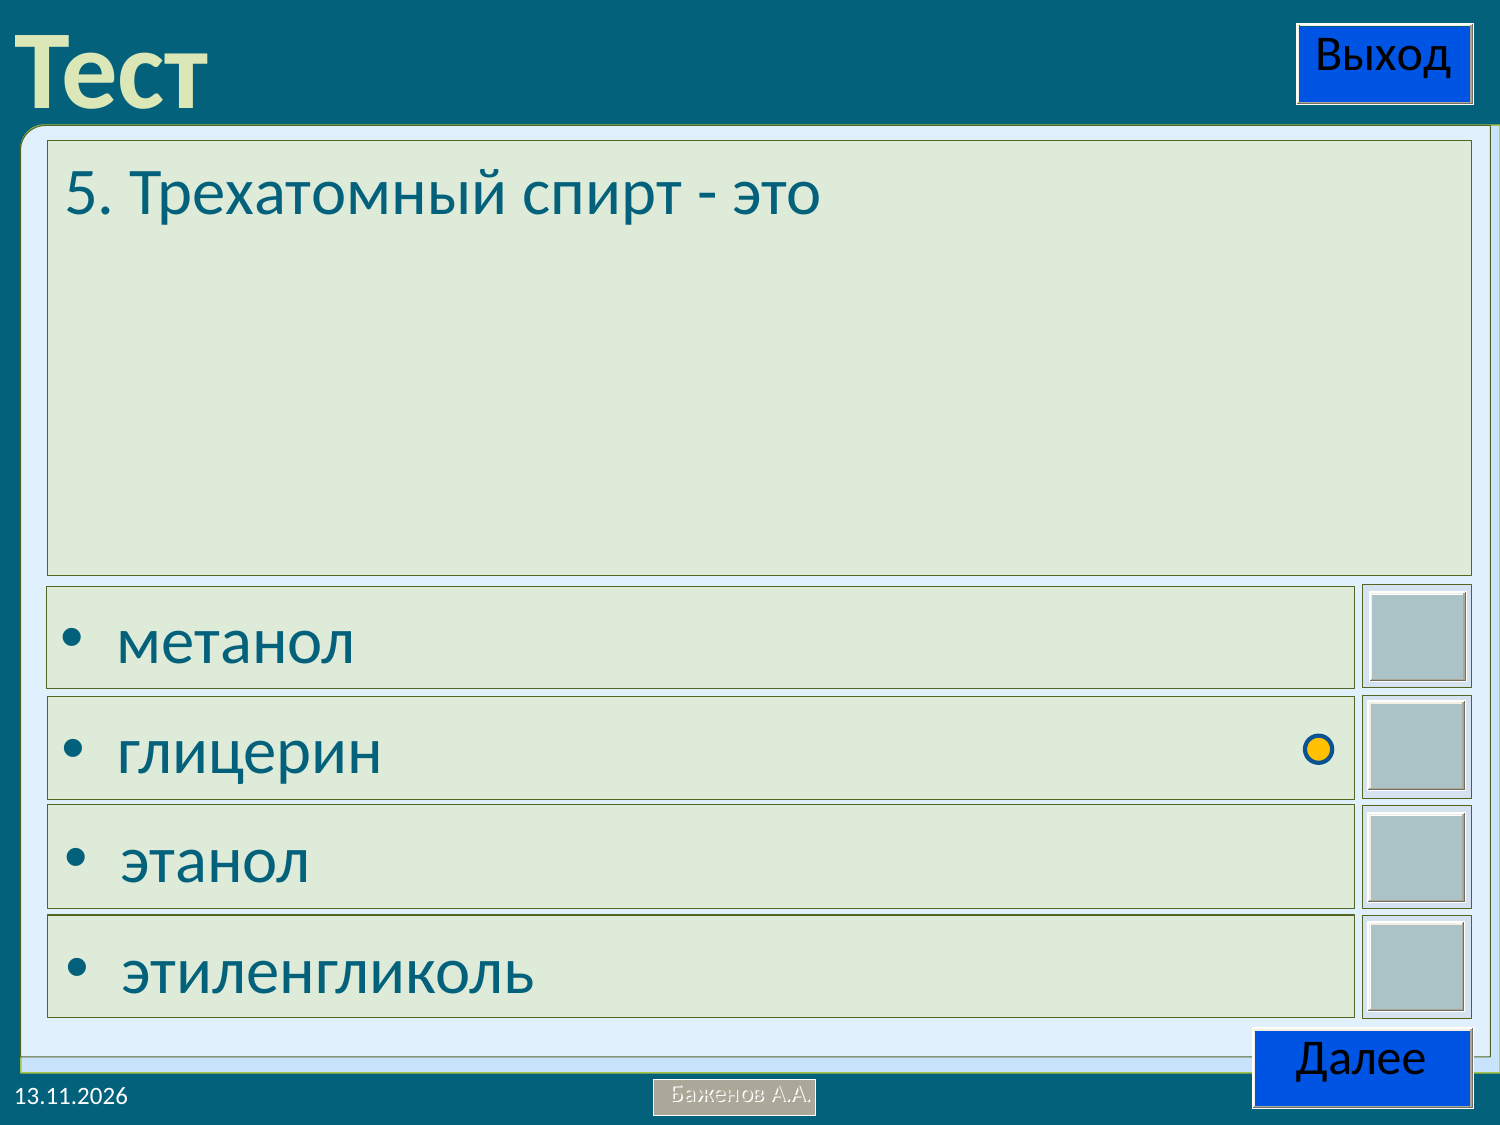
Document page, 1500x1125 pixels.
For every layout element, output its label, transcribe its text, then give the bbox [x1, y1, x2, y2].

list этиленгликоль [50, 919, 1361, 1015]
list глицерин [46, 699, 1357, 796]
list 5. Трехатомный спирт - это [49, 140, 1469, 576]
list этанол [49, 808, 1360, 905]
list метанол [45, 589, 1356, 685]
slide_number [0, 1065, 174, 1125]
